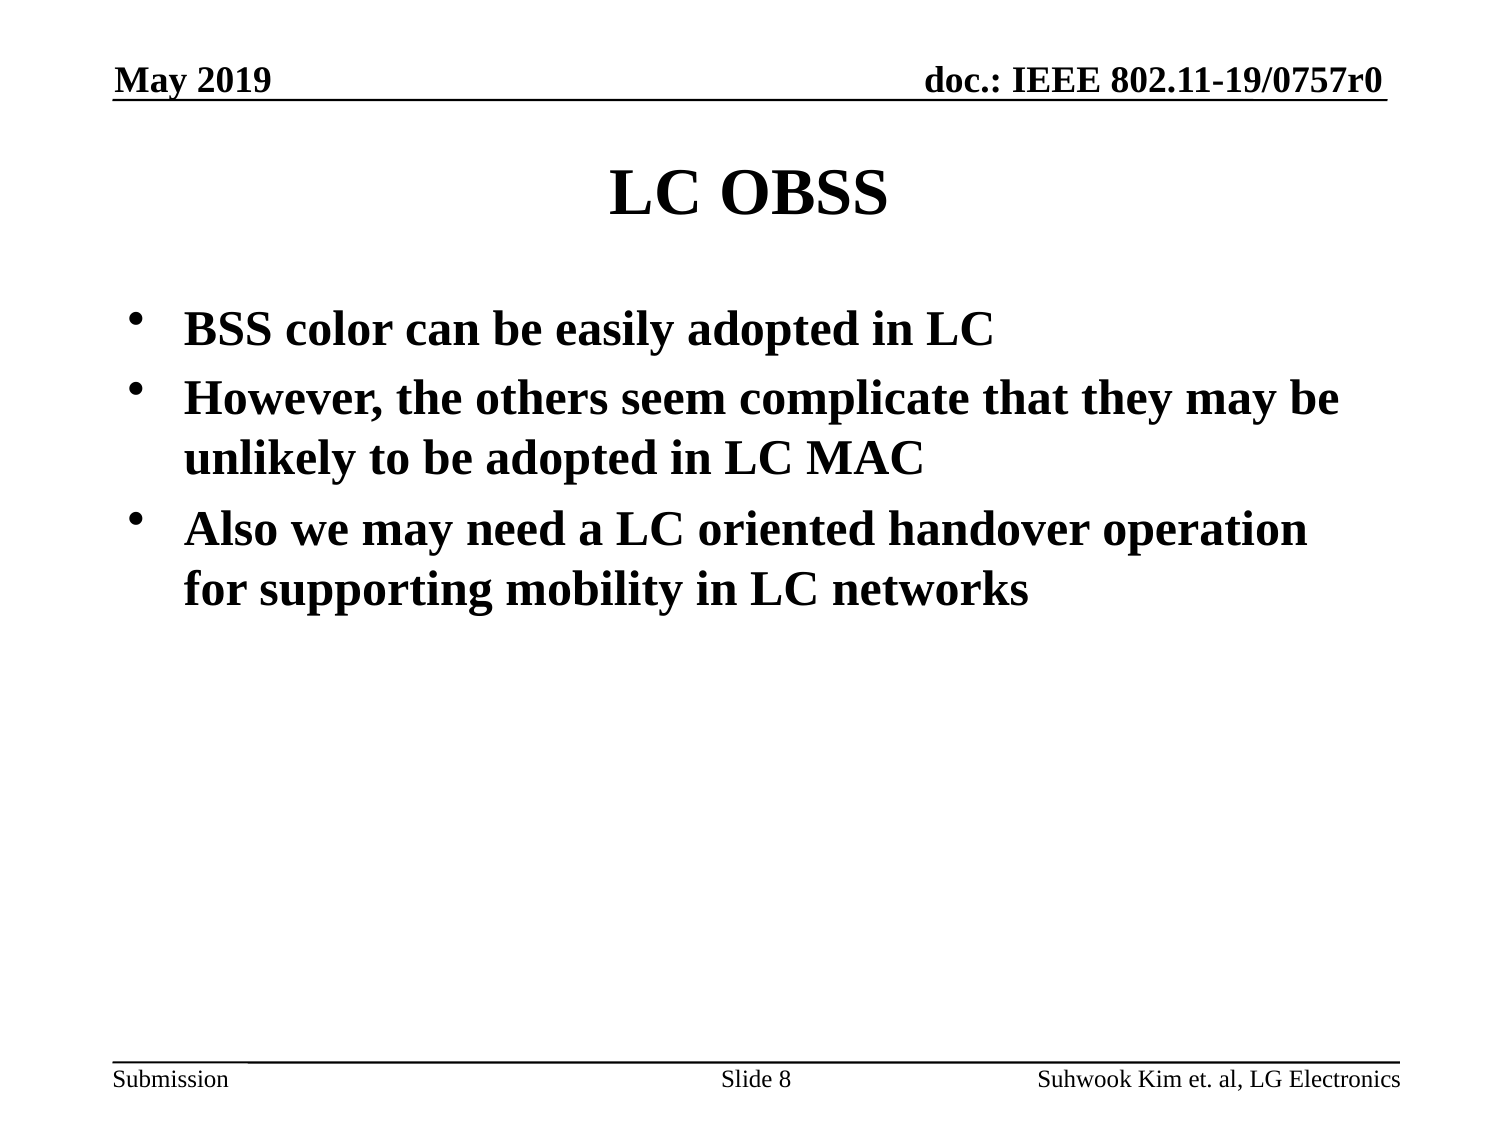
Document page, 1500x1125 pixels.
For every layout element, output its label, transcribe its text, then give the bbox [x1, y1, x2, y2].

footer Suhwook Kim et. al, LG Electronics [1032, 1061, 1402, 1093]
title LC OBSS [112, 112, 1388, 263]
list BSS color can be easily adopted in LC However, the others seem complicate that they may be unlikely to be adopted in LC MAC Also we may need a LC oriented handover operation for supporting mobility in LC networks [112, 287, 1388, 1000]
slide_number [114, 54, 274, 101]
slide_number Slide 8 [712, 1061, 800, 1093]
